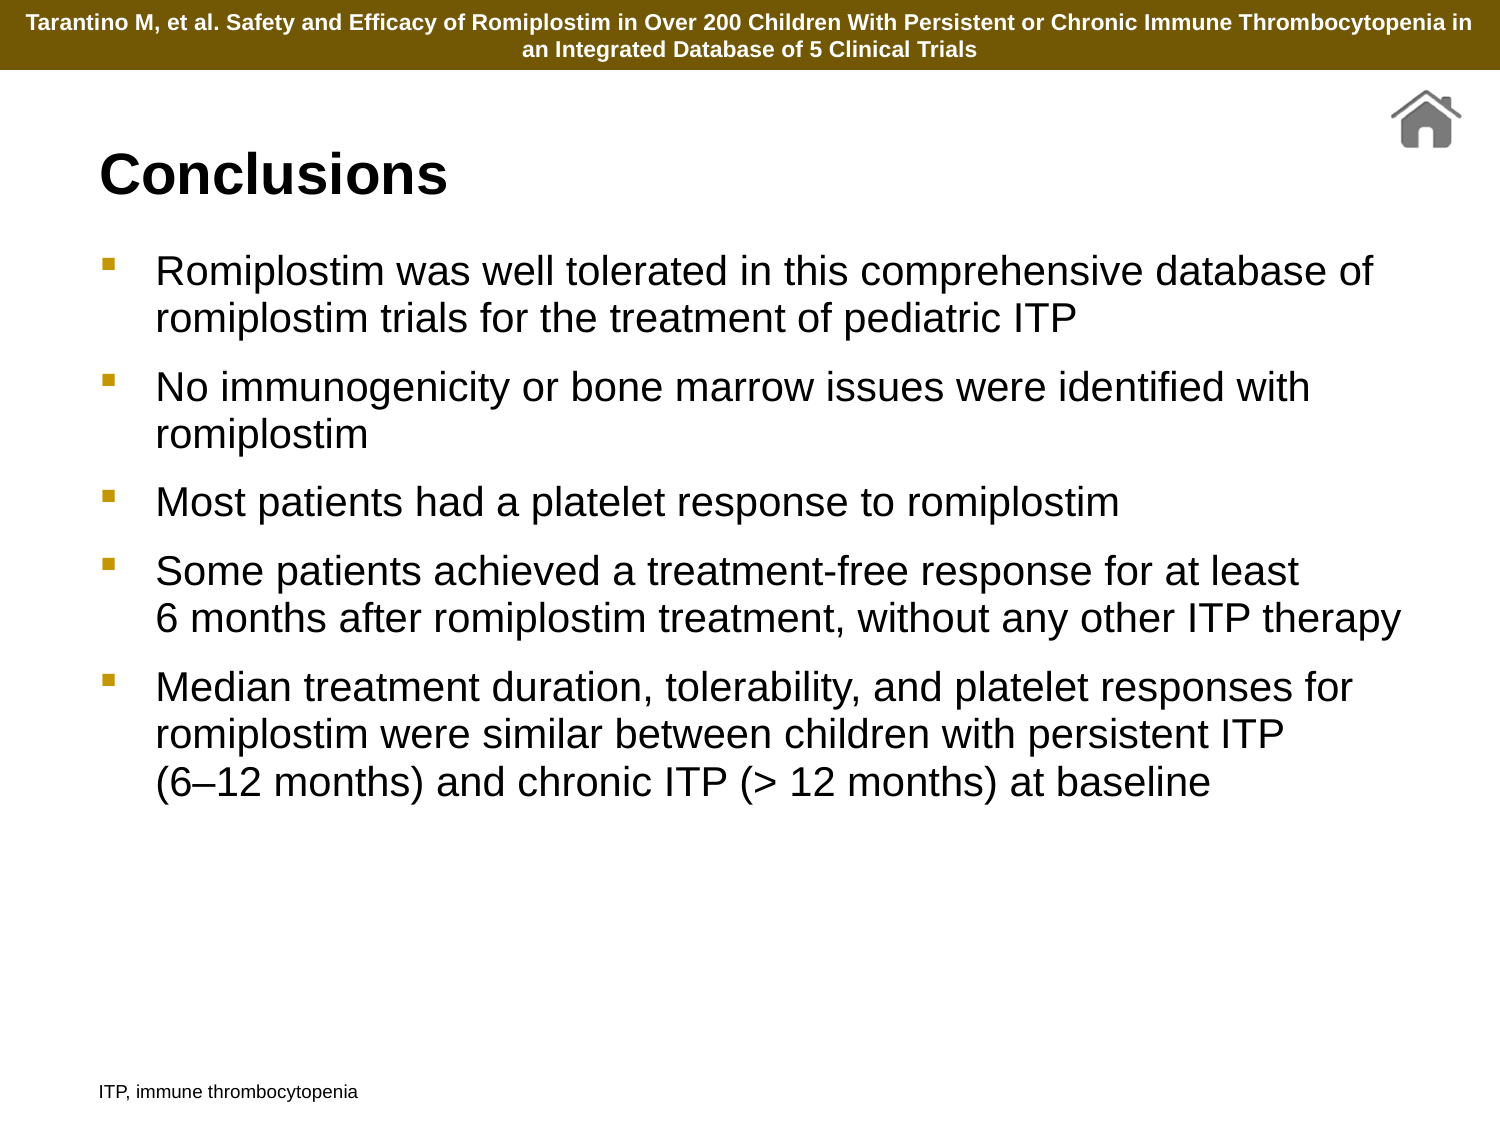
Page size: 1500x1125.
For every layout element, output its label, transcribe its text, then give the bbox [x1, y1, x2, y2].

list Romiplostim was well tolerated in this comprehensive database of romiplostim trials for the treatment of pediatric ITP No immunogenicity or bone marrow issues were identified with romiplostim Most patients had a platelet response to romiplostim Some patients achieved a treatment-free response for at least 6 months after romiplostim treatment, without any other ITP therapy Median treatment duration, tolerability, and platelet responses for romiplostim were similar between children with persistent ITP (6–12 months) and chronic ITP (> 12 months) at baseline [83, 239, 1465, 836]
text_box ITP, immune thrombocytopenia [84, 1072, 1465, 1110]
text_box Tarantino M, et al. Safety and Efficacy of Romiplostim in Over 200 Children With Persistent or Chronic Immune Thrombocytopenia in an Integrated Database of 5 Clinical Trials [0, 0, 1500, 70]
picture [1387, 76, 1465, 154]
text_box Conclusions [84, 39, 1376, 215]
